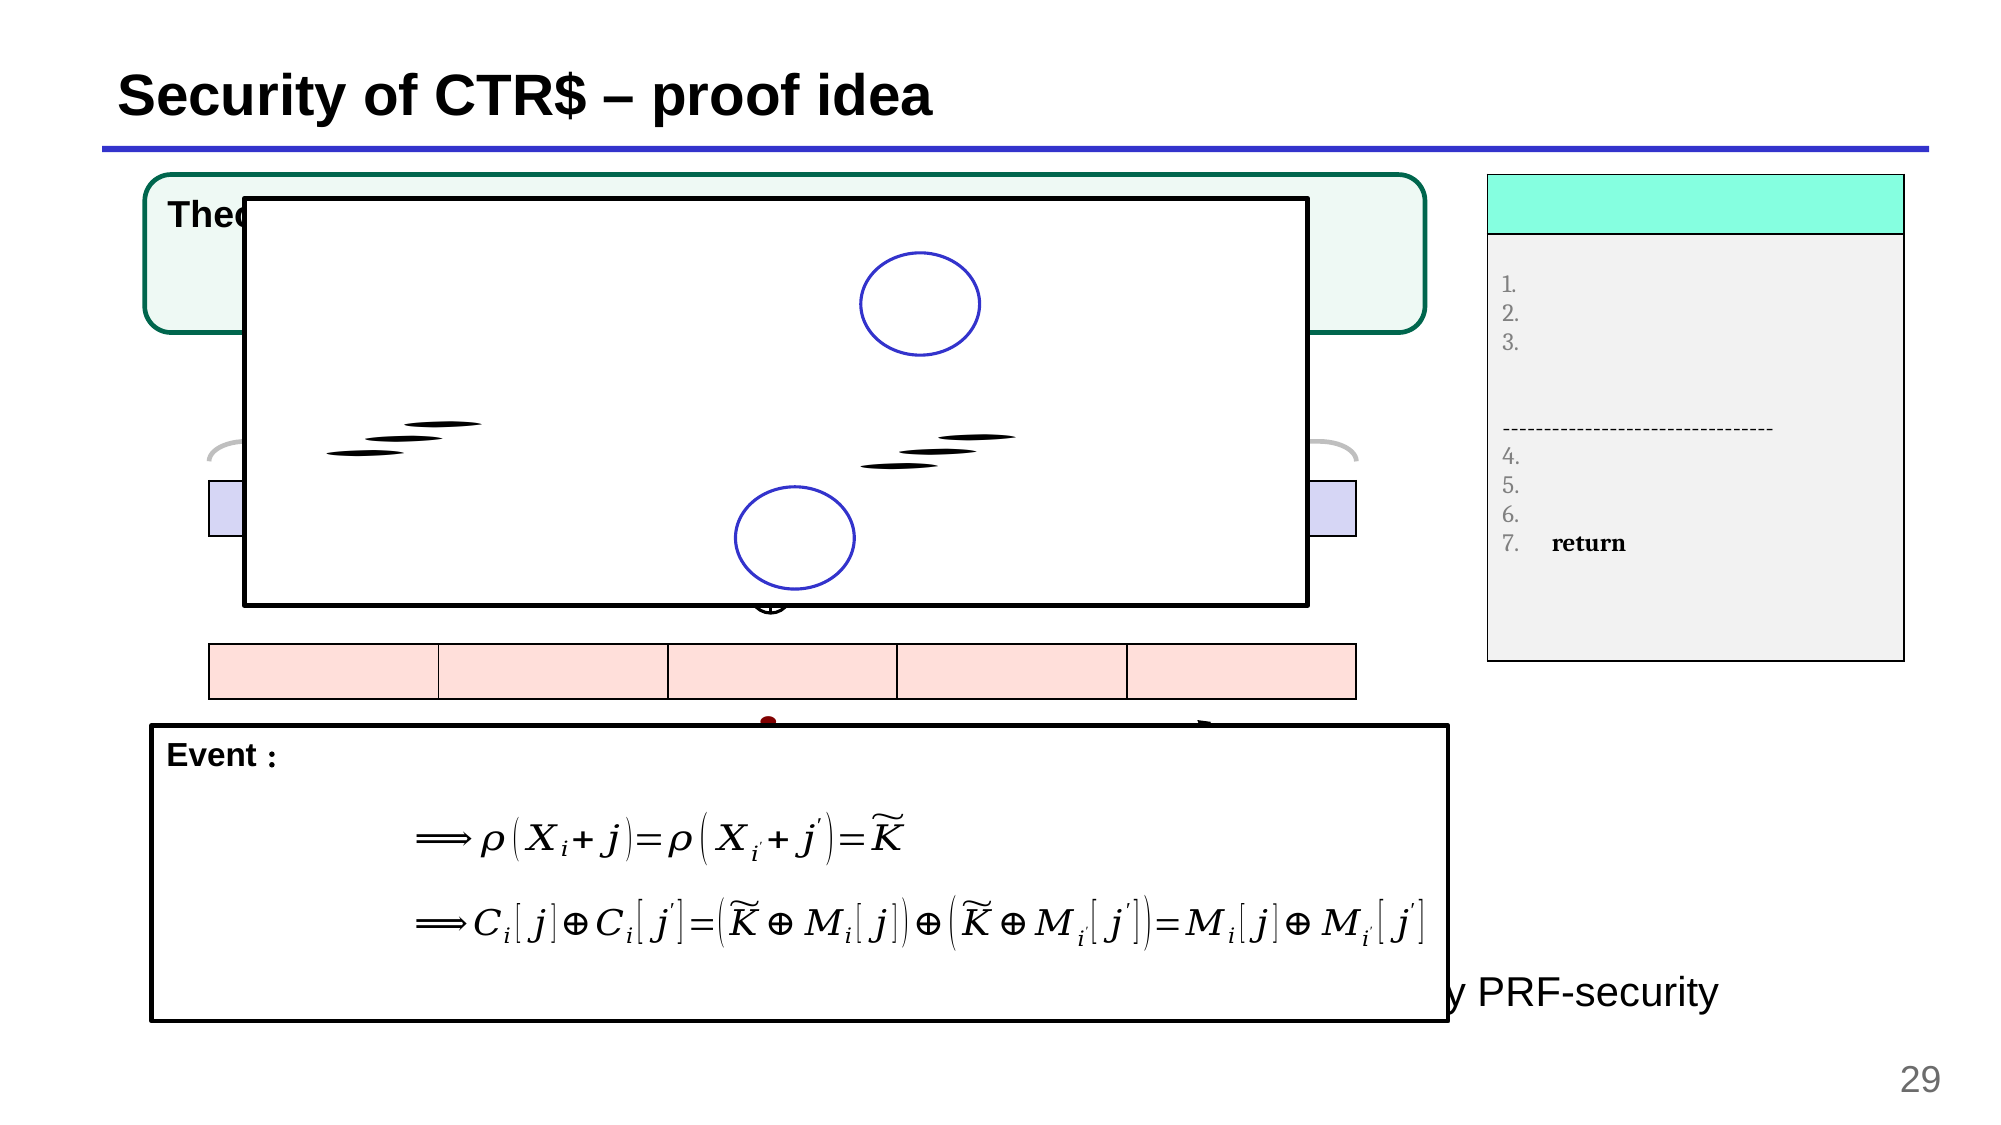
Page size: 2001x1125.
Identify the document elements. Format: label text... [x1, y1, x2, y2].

slide_number 29 [1539, 1047, 1957, 1101]
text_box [342, 723, 434, 959]
text_box [860, 252, 980, 356]
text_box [453, 723, 481, 959]
list [102, 168, 1930, 1101]
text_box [482, 723, 507, 959]
text_box [735, 486, 855, 590]
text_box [510, 721, 1212, 965]
title Security of CTR$ – proof idea [102, 54, 1930, 130]
